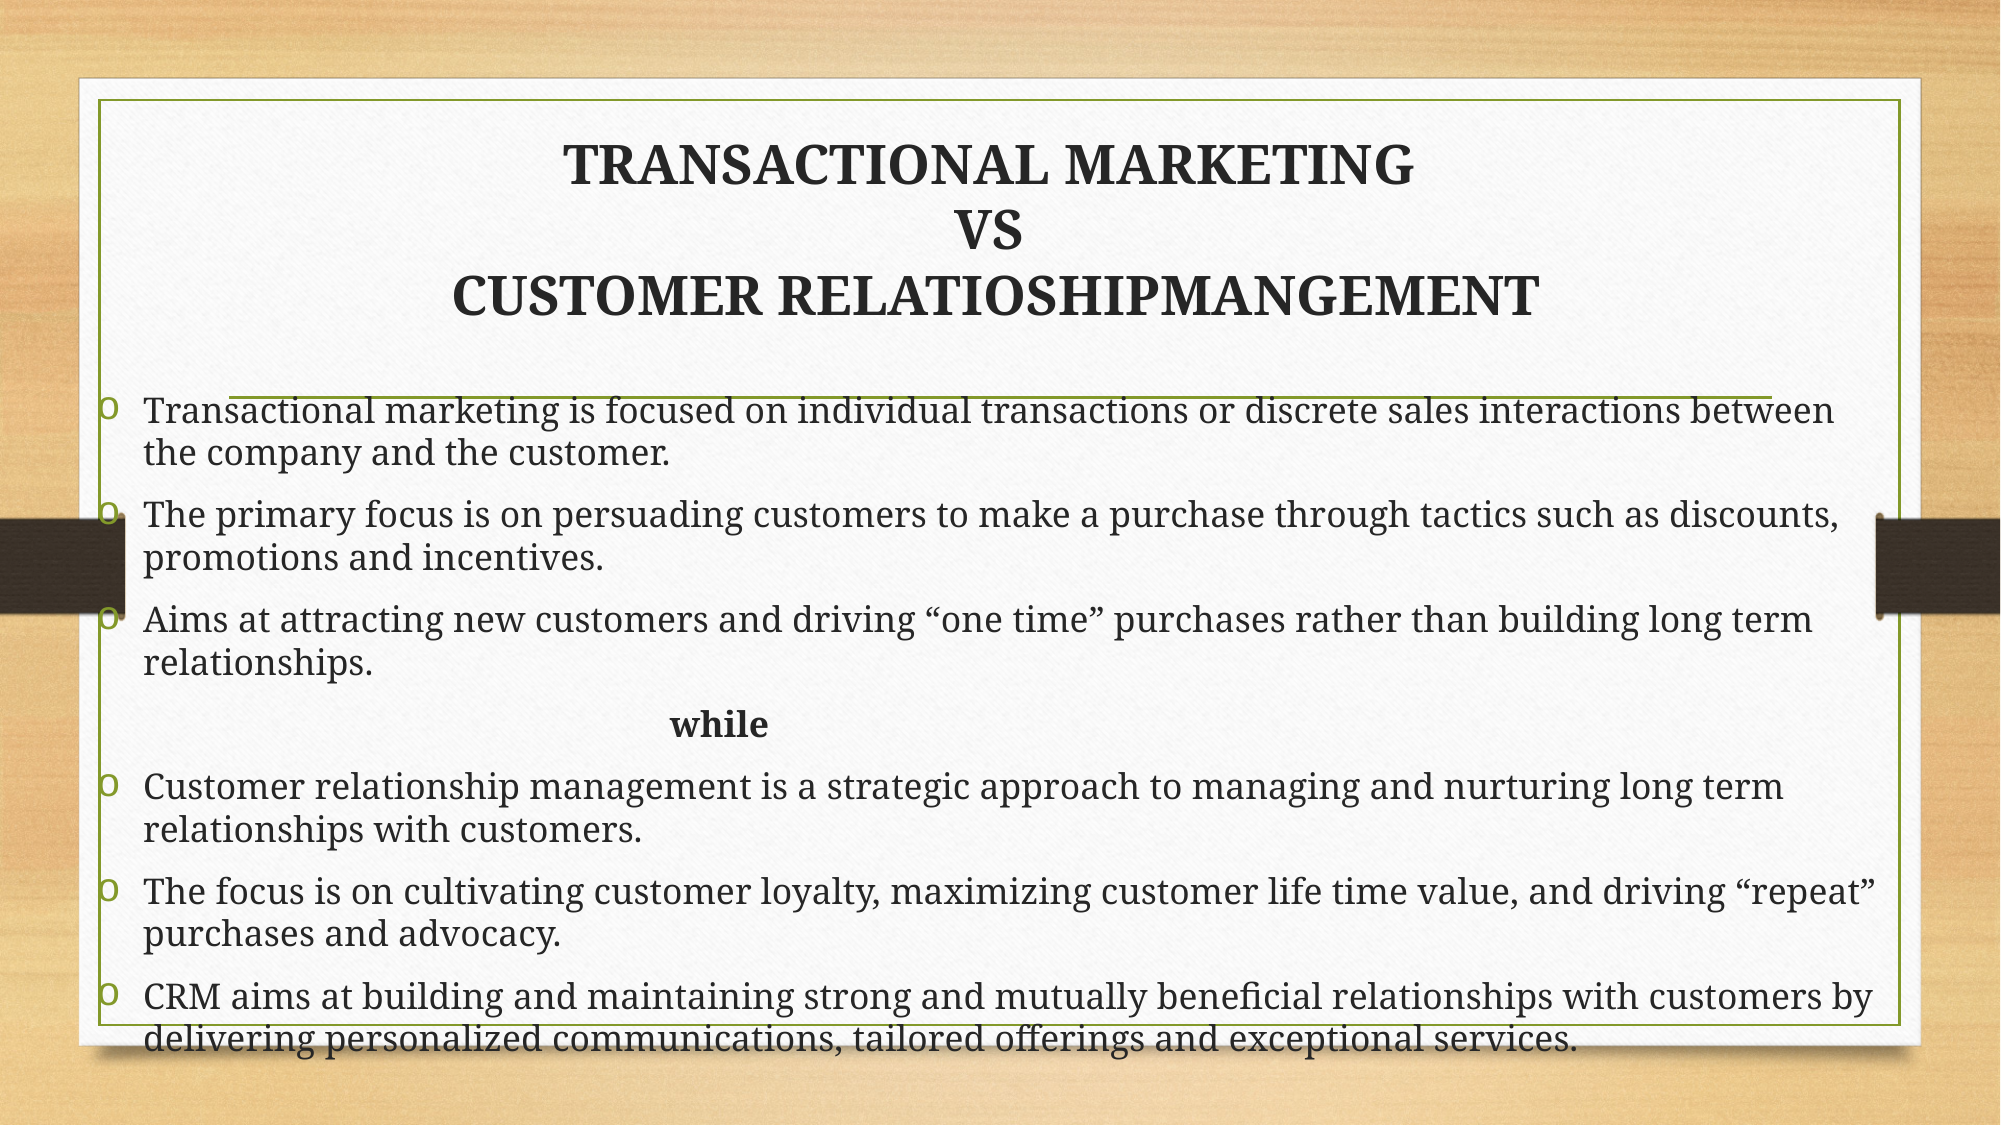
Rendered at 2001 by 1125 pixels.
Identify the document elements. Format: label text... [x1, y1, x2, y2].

list Transactional marketing is focused on individual transactions or discrete sales interactions between the company and the customer. The primary focus is on persuading customers to make a purchase through tactics such as discounts, promotions and incentives. Aims at attracting new customers and driving “one time” purchases rather than building long term relationships. while Customer relationship management is a strategic approach to managing and nurturing long term relationships with customers. The focus is on cultivating customer loyalty, maximizing customer life time value, and driving “repeat” purchases and advocacy. CRM aims at building and maintaining strong and mutually beneficial relationships with customers by delivering personalized communications, tailored offerings and exceptional services. [81, 380, 1912, 1112]
picture [0, 0, 2001, 1125]
title TRANSACTIONAL MARKETING VS CUSTOMER RELATIOSHIPMANGEMENT [209, 121, 1785, 336]
